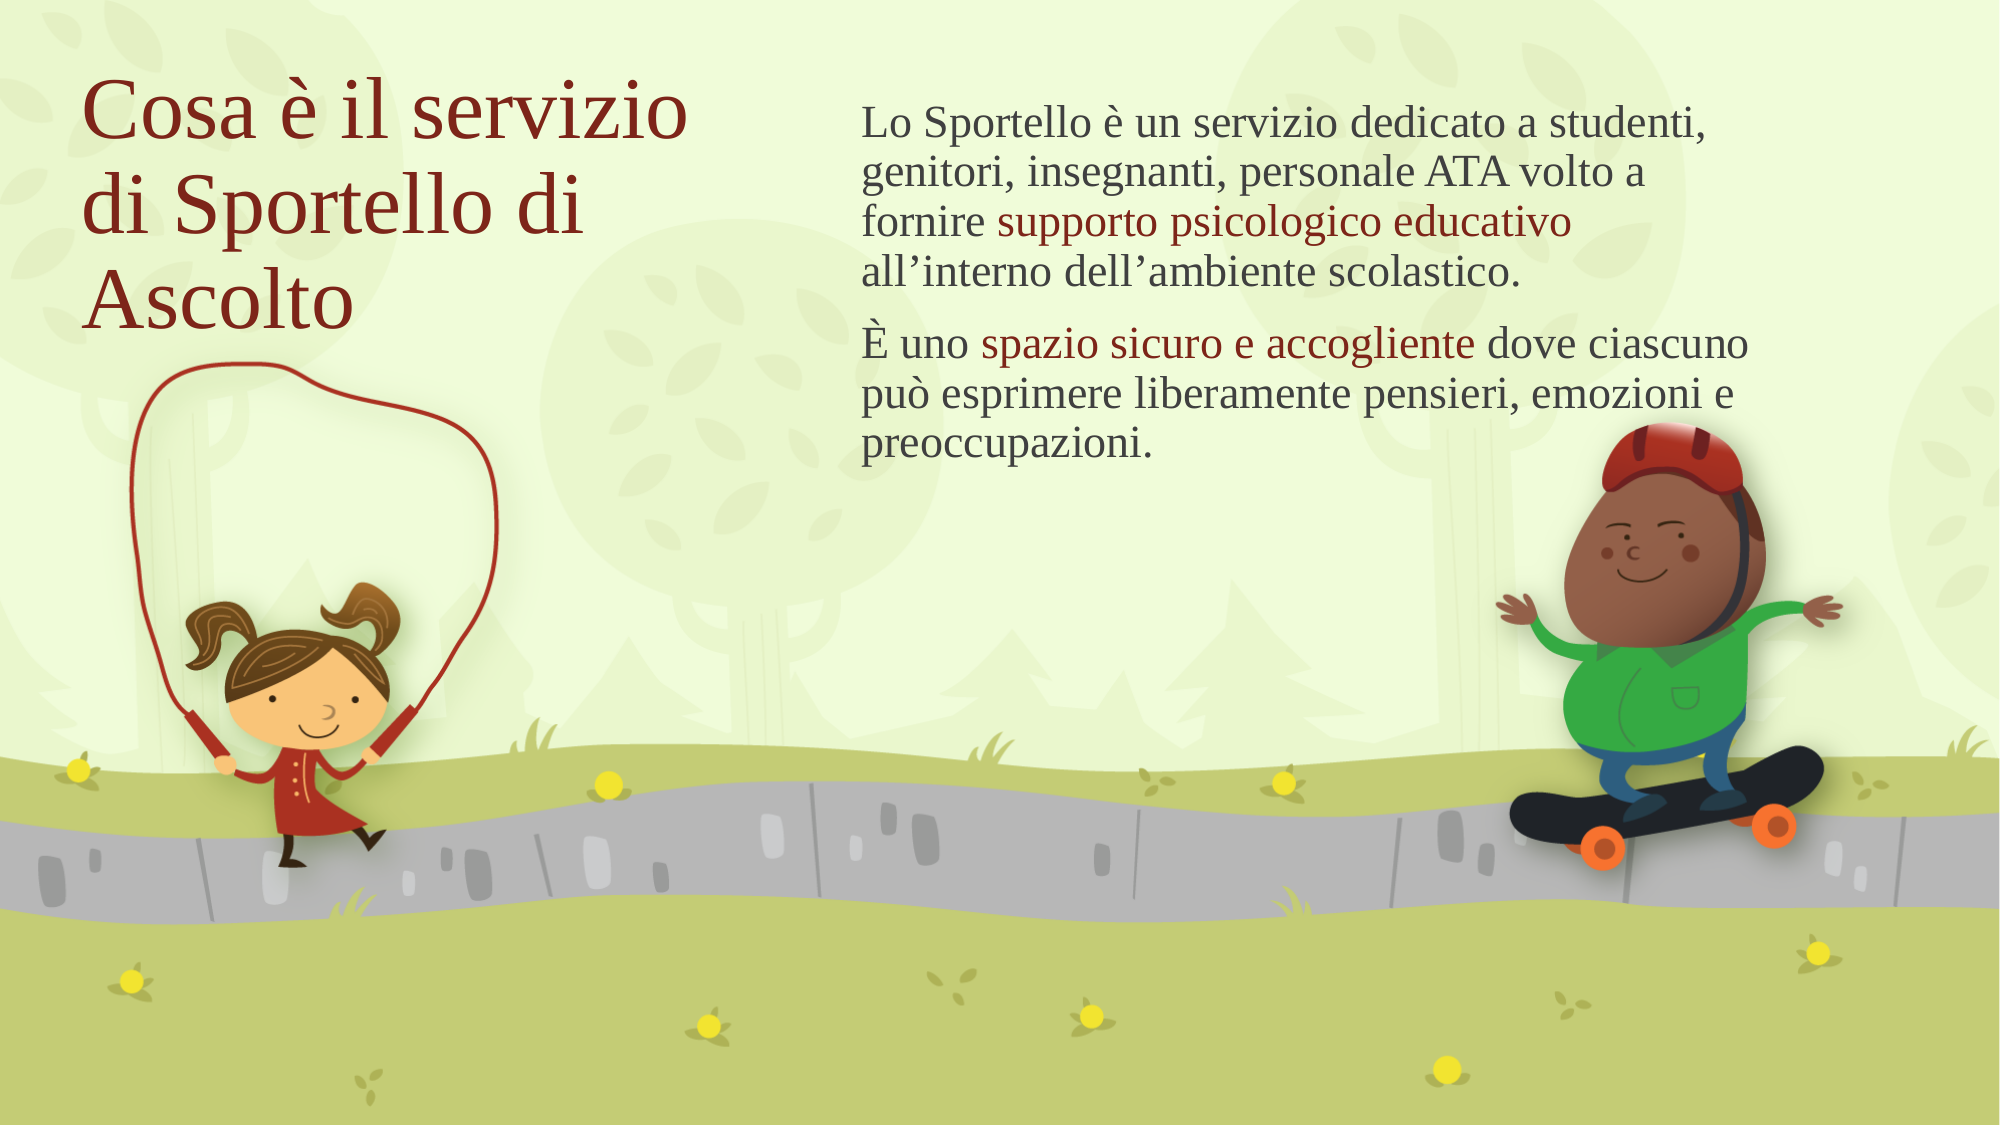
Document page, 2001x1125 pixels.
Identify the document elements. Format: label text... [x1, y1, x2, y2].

title Cosa è il servizio di Sportello di Ascolto [66, 42, 706, 356]
picture [0, 0, 2000, 1125]
list Lo Sportello è un servizio dedicato a studenti, genitori, insegnanti, personale ATA volto a fornire supporto psicologico educativo all’interno dell’ambiente scolastico. È uno spazio sicuro e accogliente dove ciascuno può esprimere liberamente pensieri, emozioni e preoccupazioni. [846, 90, 1782, 480]
